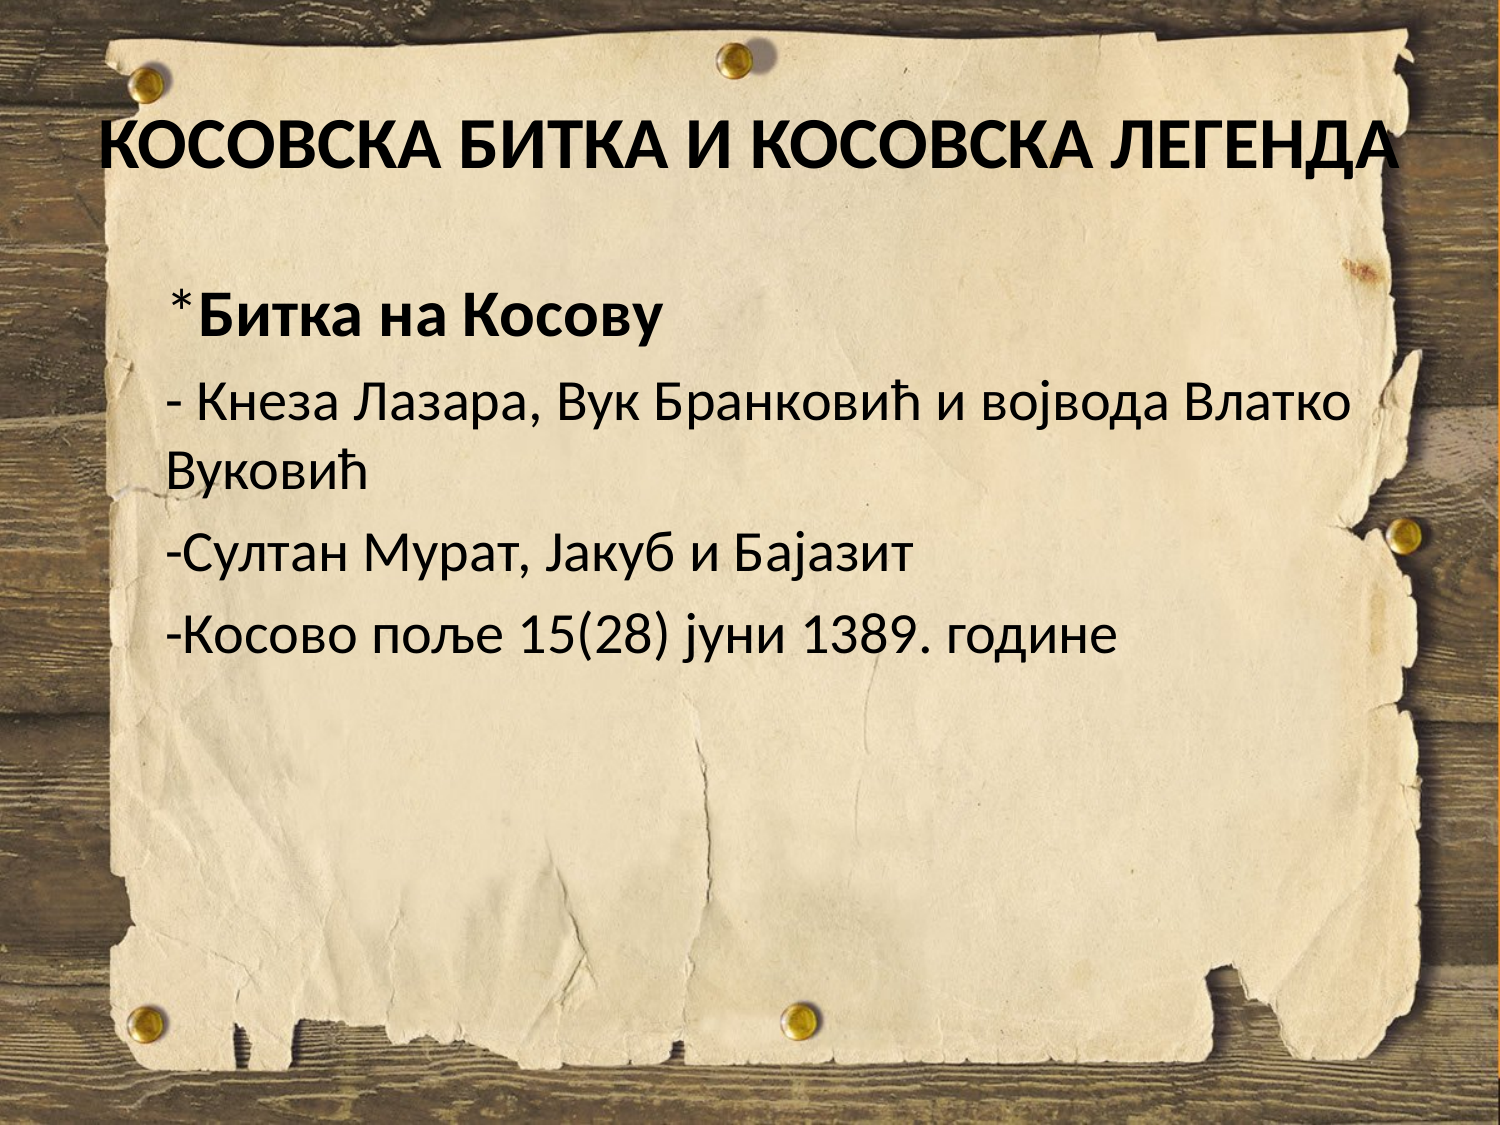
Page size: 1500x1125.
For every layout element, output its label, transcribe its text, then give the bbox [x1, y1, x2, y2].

list *Битка на Косову - Кнеза Лазара, Вук Бранковић и војвода Влатко Вуковић -Султан Мурат, Јакуб и Бајазит -Косово поље 15(28) јуни 1389. године [150, 262, 1400, 1005]
title КОСОВСКА БИТКА И КОСОВСКА ЛЕГЕНДА [75, 45, 1425, 233]
picture [0, 0, 1500, 1125]
